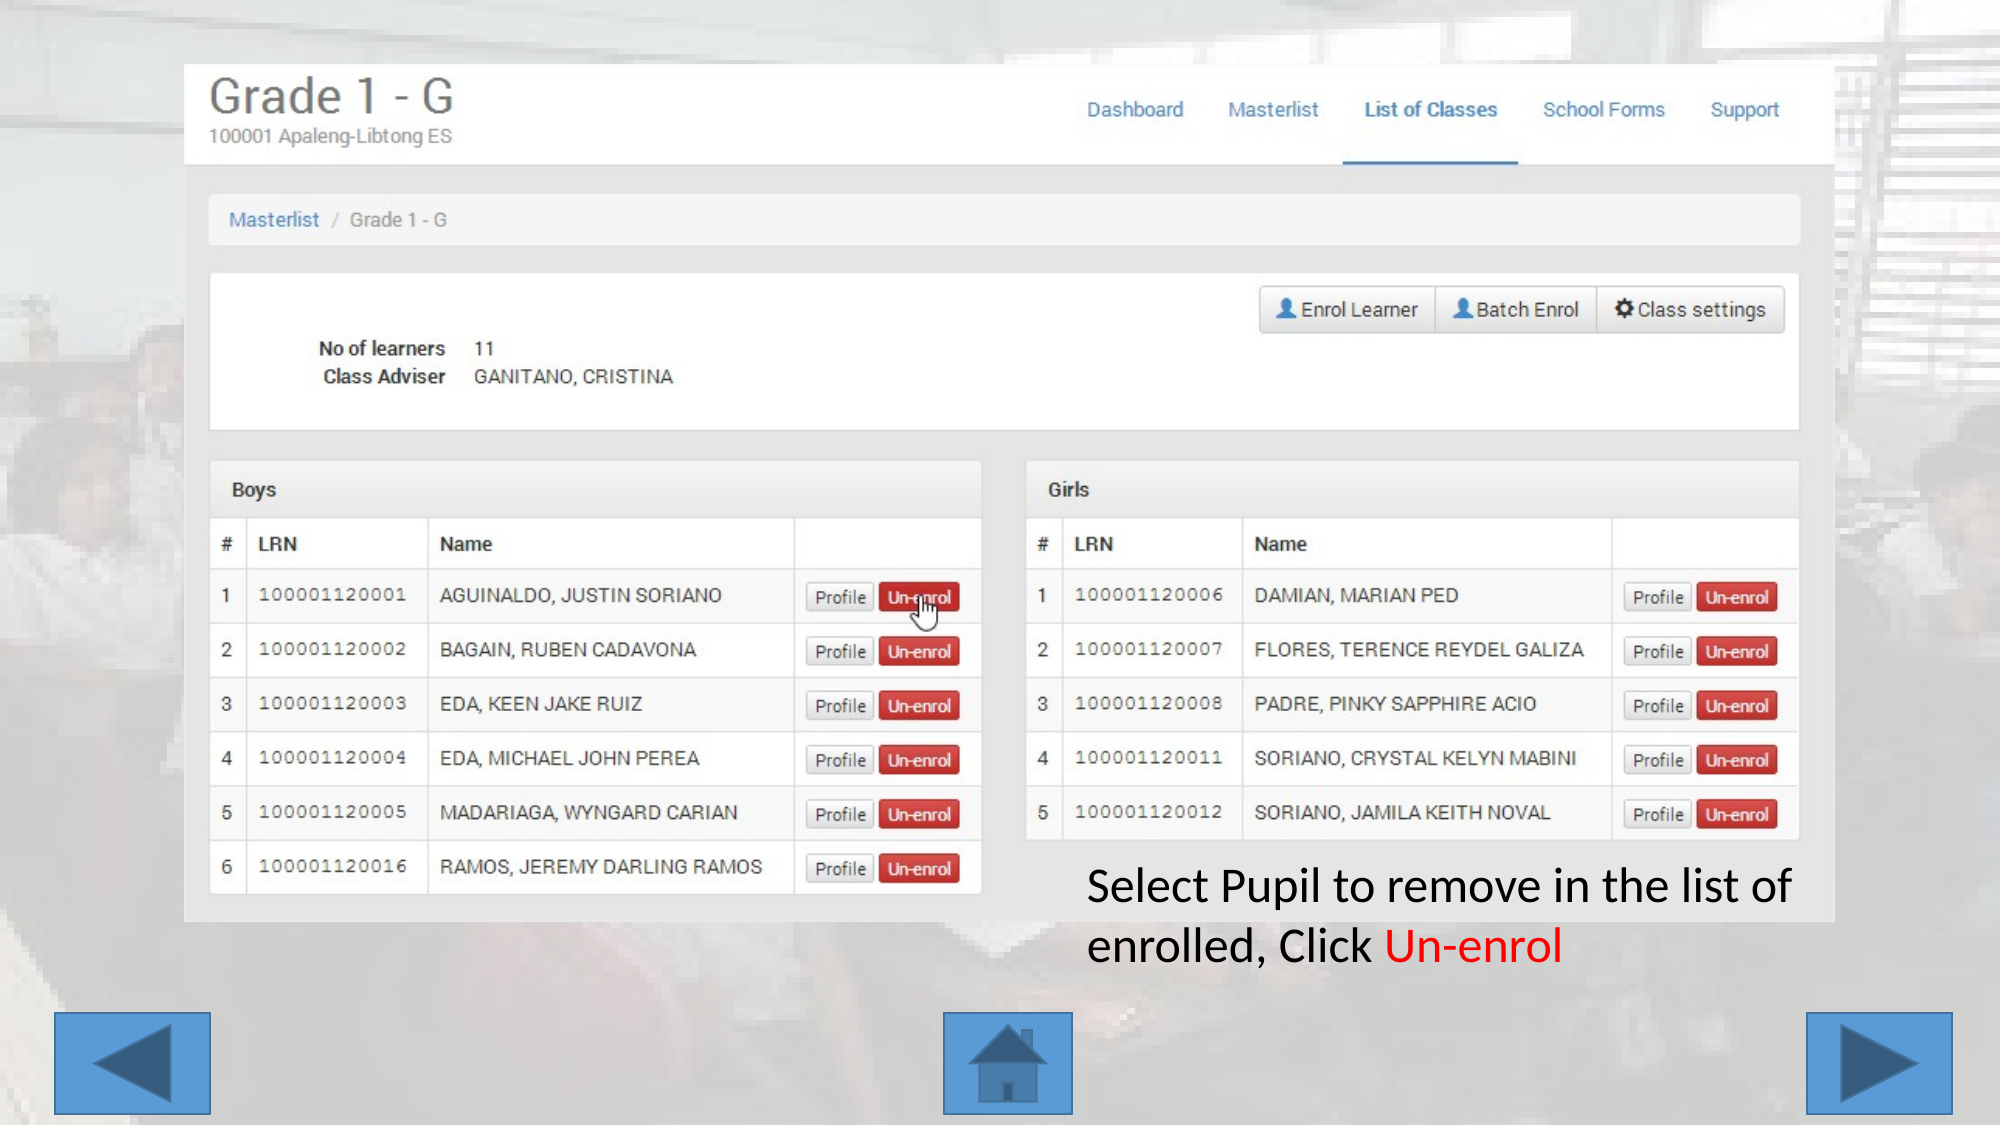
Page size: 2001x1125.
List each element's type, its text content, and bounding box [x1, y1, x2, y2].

text_box [1806, 1012, 1953, 1115]
text_box Select Pupil to remove in the list of enrolled, Click Un-enrol [1072, 922, 1835, 980]
text_box [943, 1012, 1073, 1115]
text_box [54, 1012, 211, 1115]
picture [184, 64, 1835, 922]
